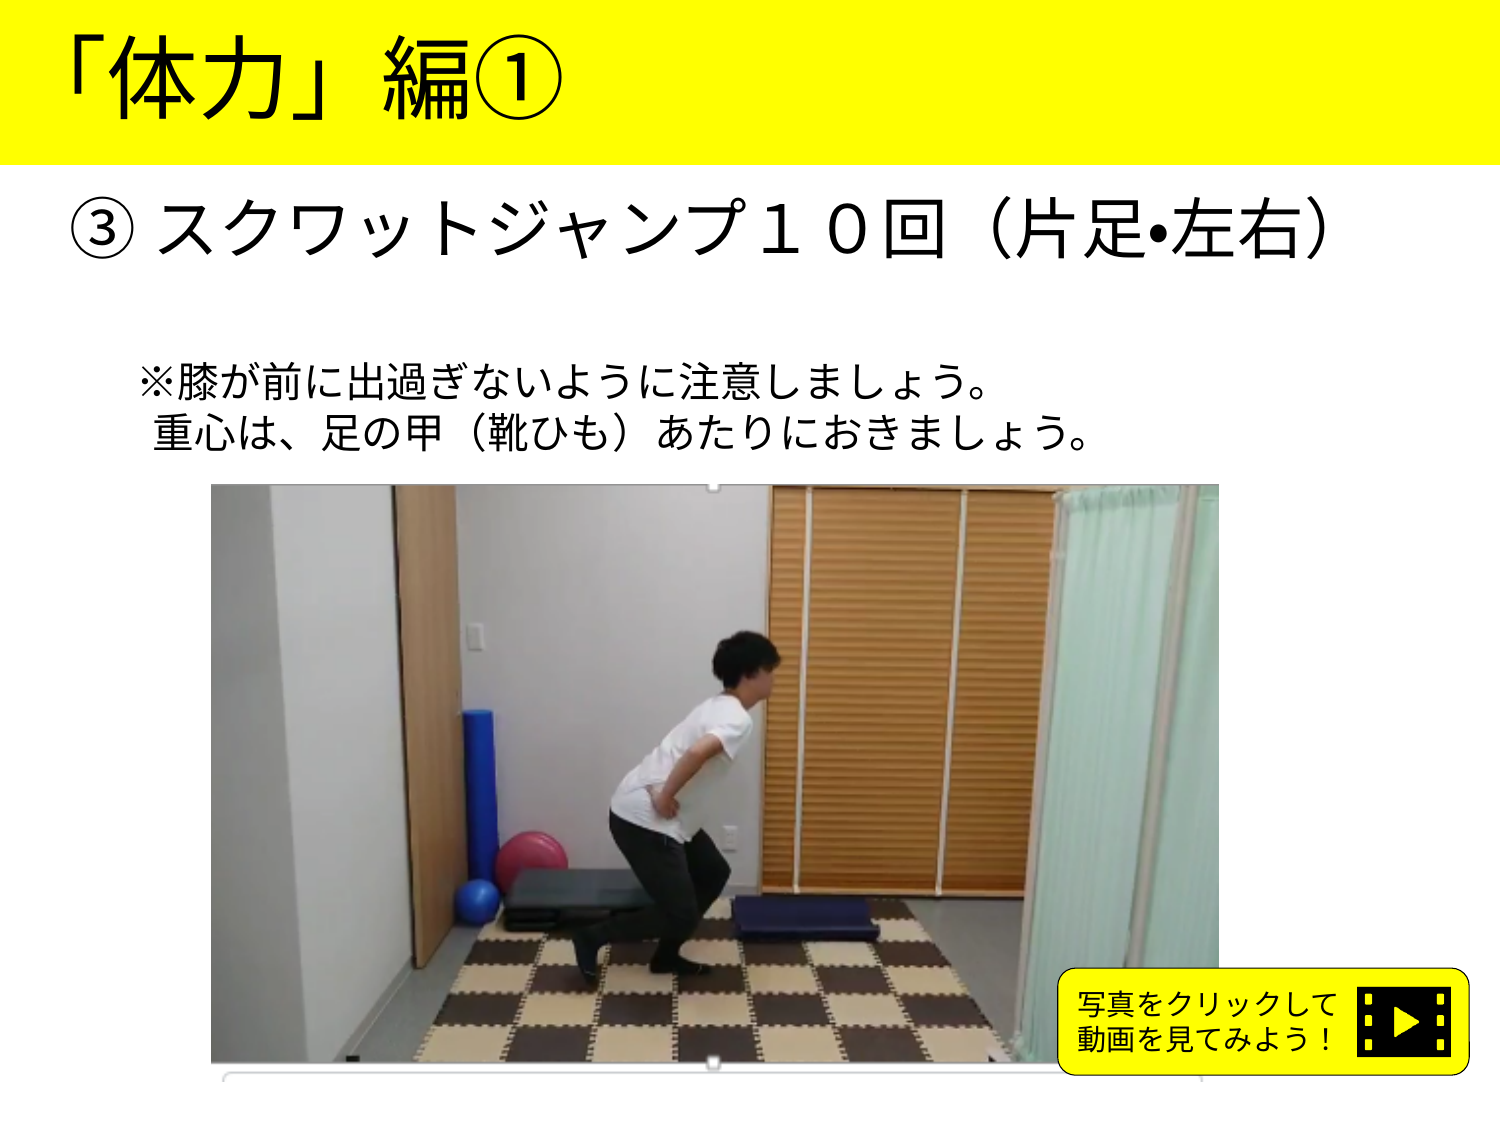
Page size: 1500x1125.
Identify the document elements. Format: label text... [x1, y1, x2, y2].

picture [210, 484, 1219, 1082]
title ③スクワットジャンプ１０回（片足・左右） ※膝が前に出過ぎないように注意しましょう。 重心は、足の甲（靴ひも）あたりにおきましょう。 [54, 165, 1462, 491]
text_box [1057, 968, 1470, 1076]
text_box 「体力」編① [0, 0, 1500, 165]
